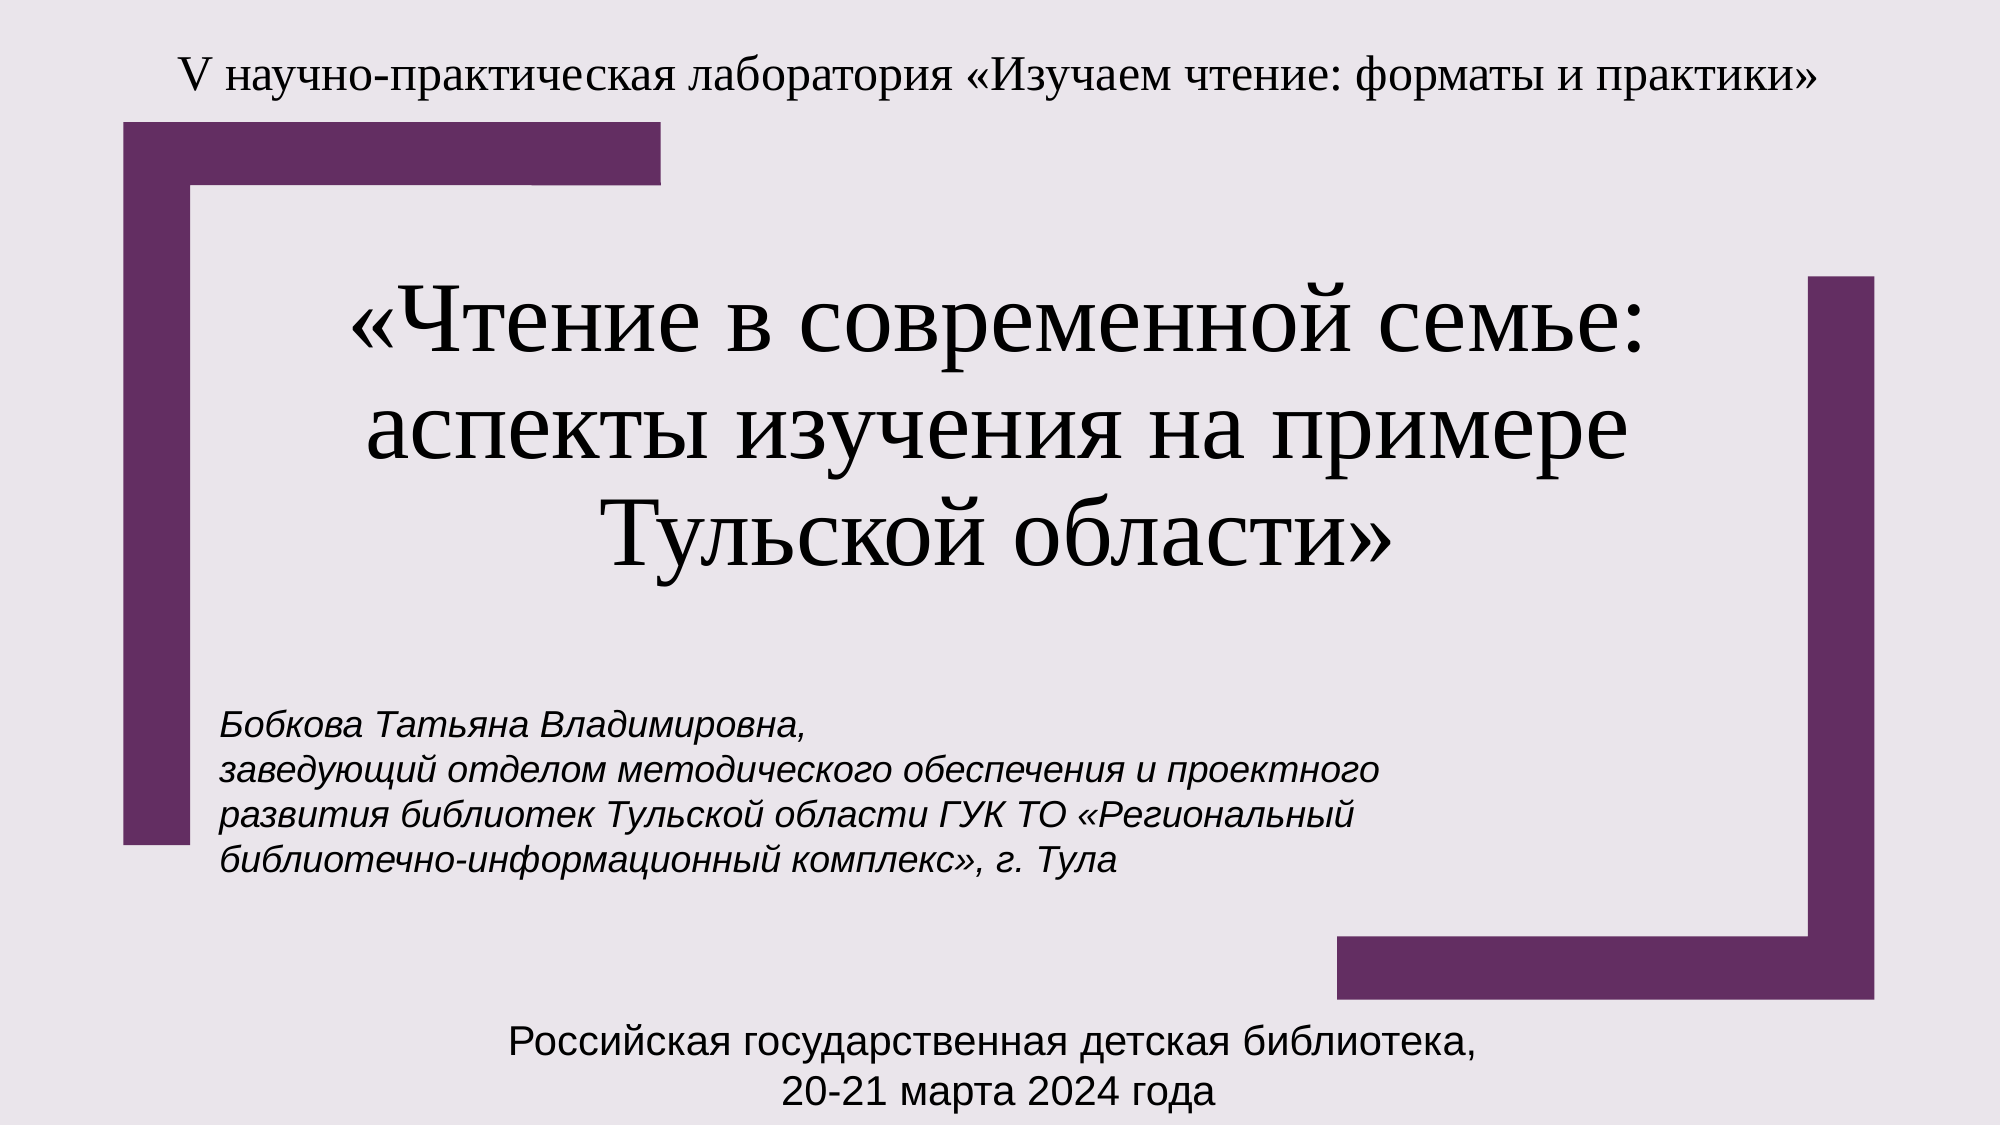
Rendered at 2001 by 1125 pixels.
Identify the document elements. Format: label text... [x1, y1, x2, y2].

text_box V научно-практическая лаборатория «Изучаем чтение: форматы и практики» [65, 33, 1932, 108]
title «Чтение в современной семье: аспекты изучения на примере Тульской области» [187, 263, 1810, 595]
text_box Российская государственная детская библиотека, 20-21 марта 2024 года [303, 1006, 1694, 1122]
text_box Бобкова Татьяна Владимировна, заведующий отделом методического обеспечения и проектного развития библиотек Тульской области ГУК ТО «Региональный библиотечно-информационный комплекс», г. Тула [204, 692, 1544, 888]
